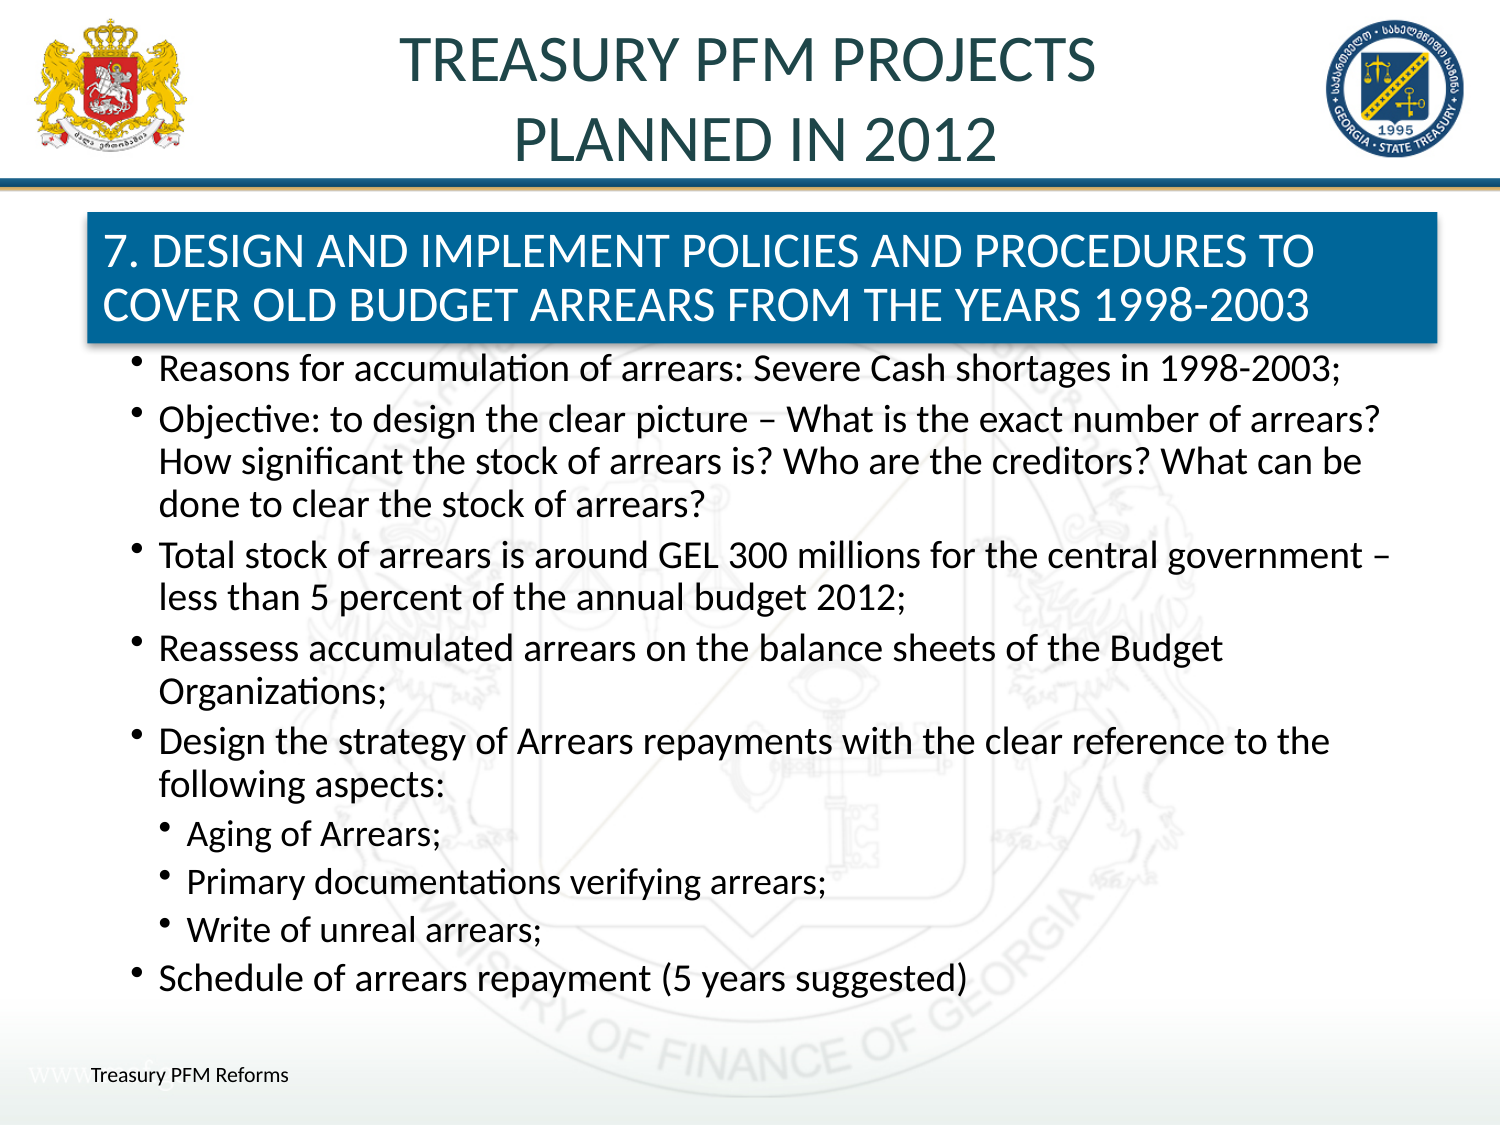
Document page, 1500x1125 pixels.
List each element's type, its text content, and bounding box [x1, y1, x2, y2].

footer Treasury PFM Reforms [75, 1053, 997, 1102]
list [87, 207, 1438, 1038]
picture [0, 0, 1500, 1125]
title Treasury PFM Projects planned in 2012 [210, 12, 1302, 177]
